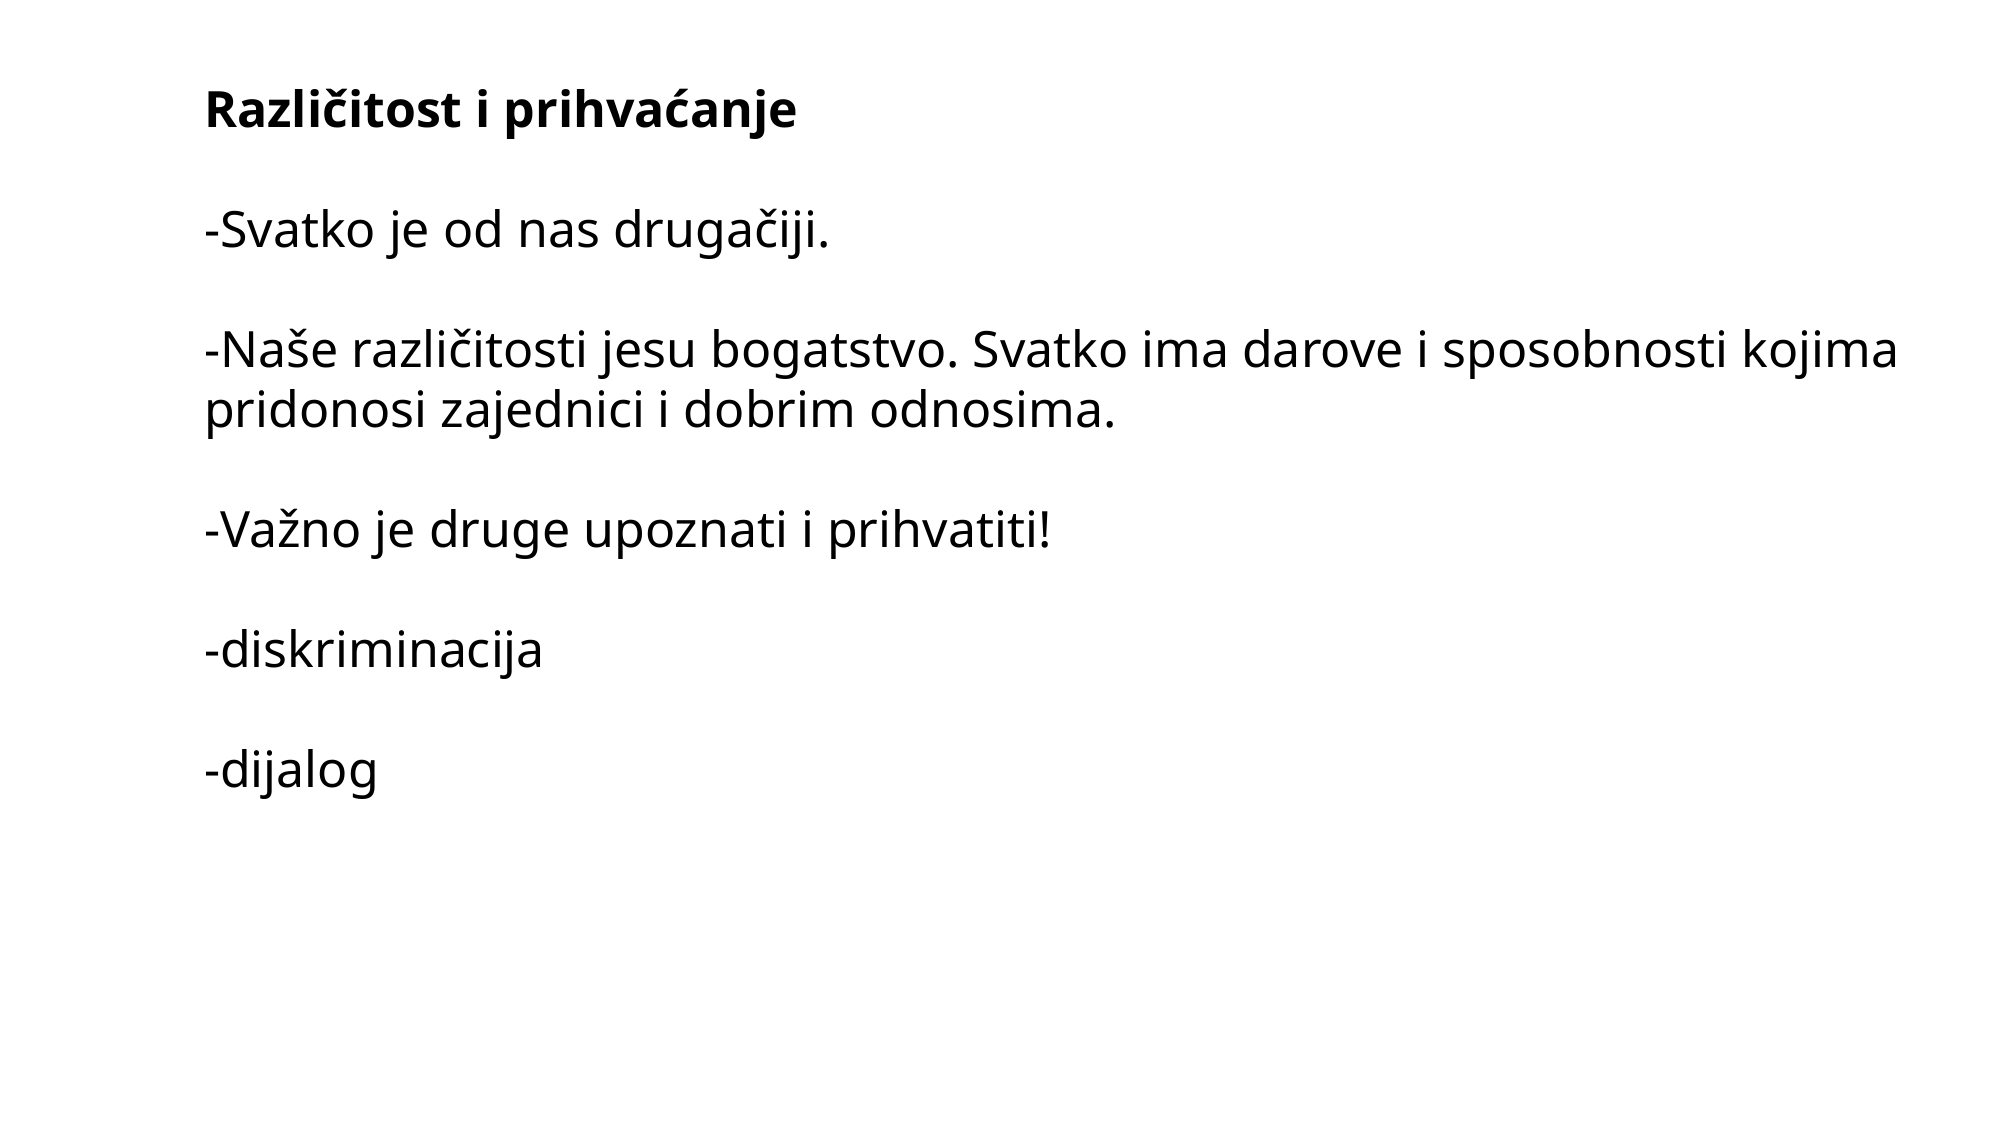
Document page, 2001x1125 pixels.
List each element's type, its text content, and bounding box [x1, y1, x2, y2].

text_box Različitost i prihvaćanje -Svatko je od nas drugačiji. -Naše različitosti jesu bogatstvo. Svatko ima darove i sposobnosti kojima pridonosi zajednici i dobrim odnosima. -Važno je druge upoznati i prihvatiti! -diskriminacija -dijalog [189, 69, 1987, 805]
